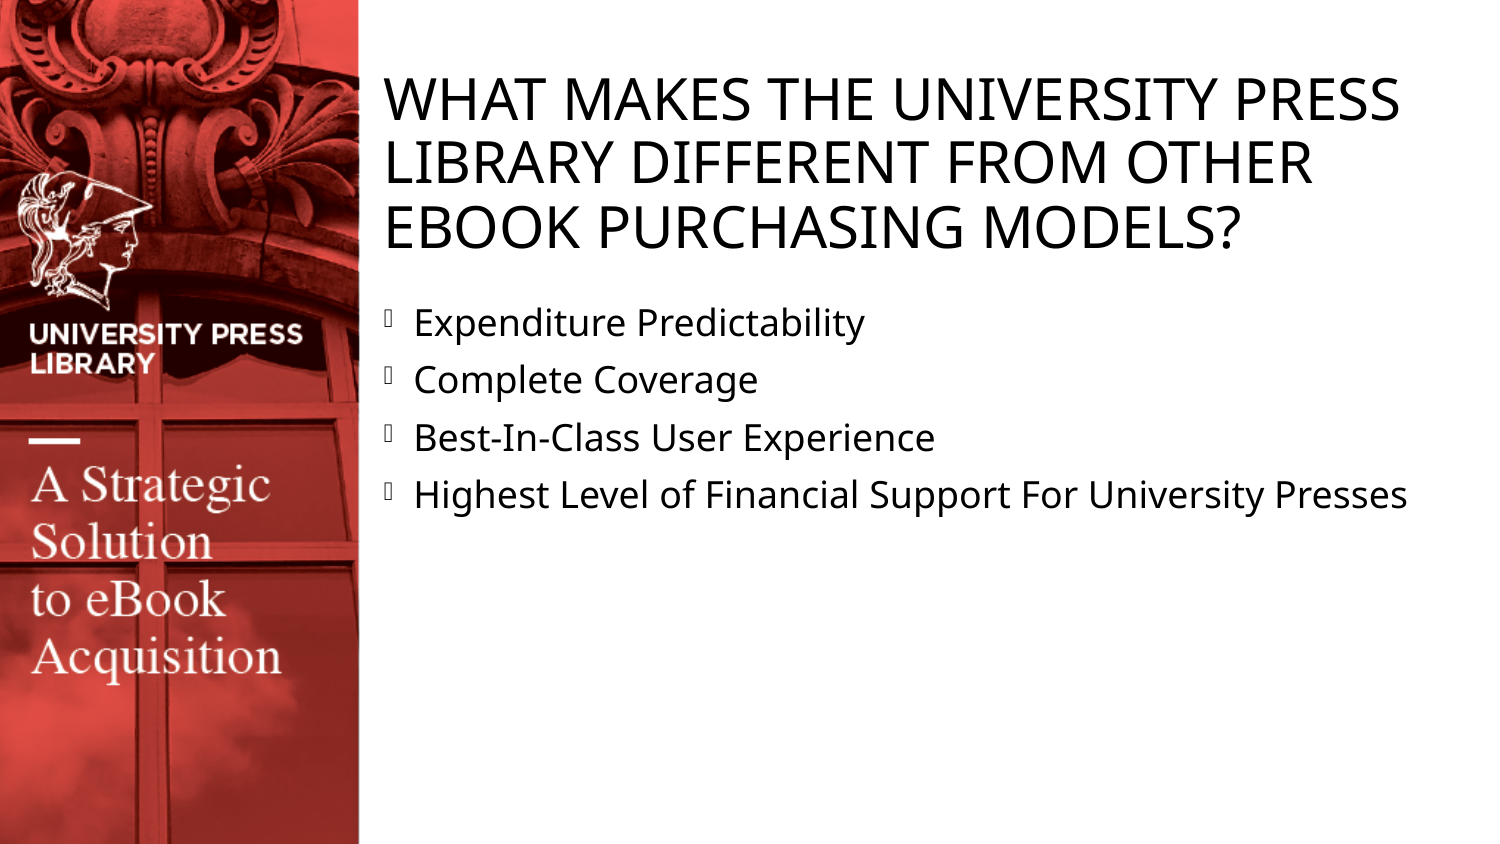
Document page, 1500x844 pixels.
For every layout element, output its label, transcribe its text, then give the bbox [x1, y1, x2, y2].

picture [0, 0, 360, 844]
title What Makes the University Press Library Different From Other eBook Purchasing Models? [383, 67, 1435, 298]
list Expenditure Predictability Complete Coverage Best-In-Class User Experience Highest Level of Financial Support For University Presses [383, 298, 1453, 818]
